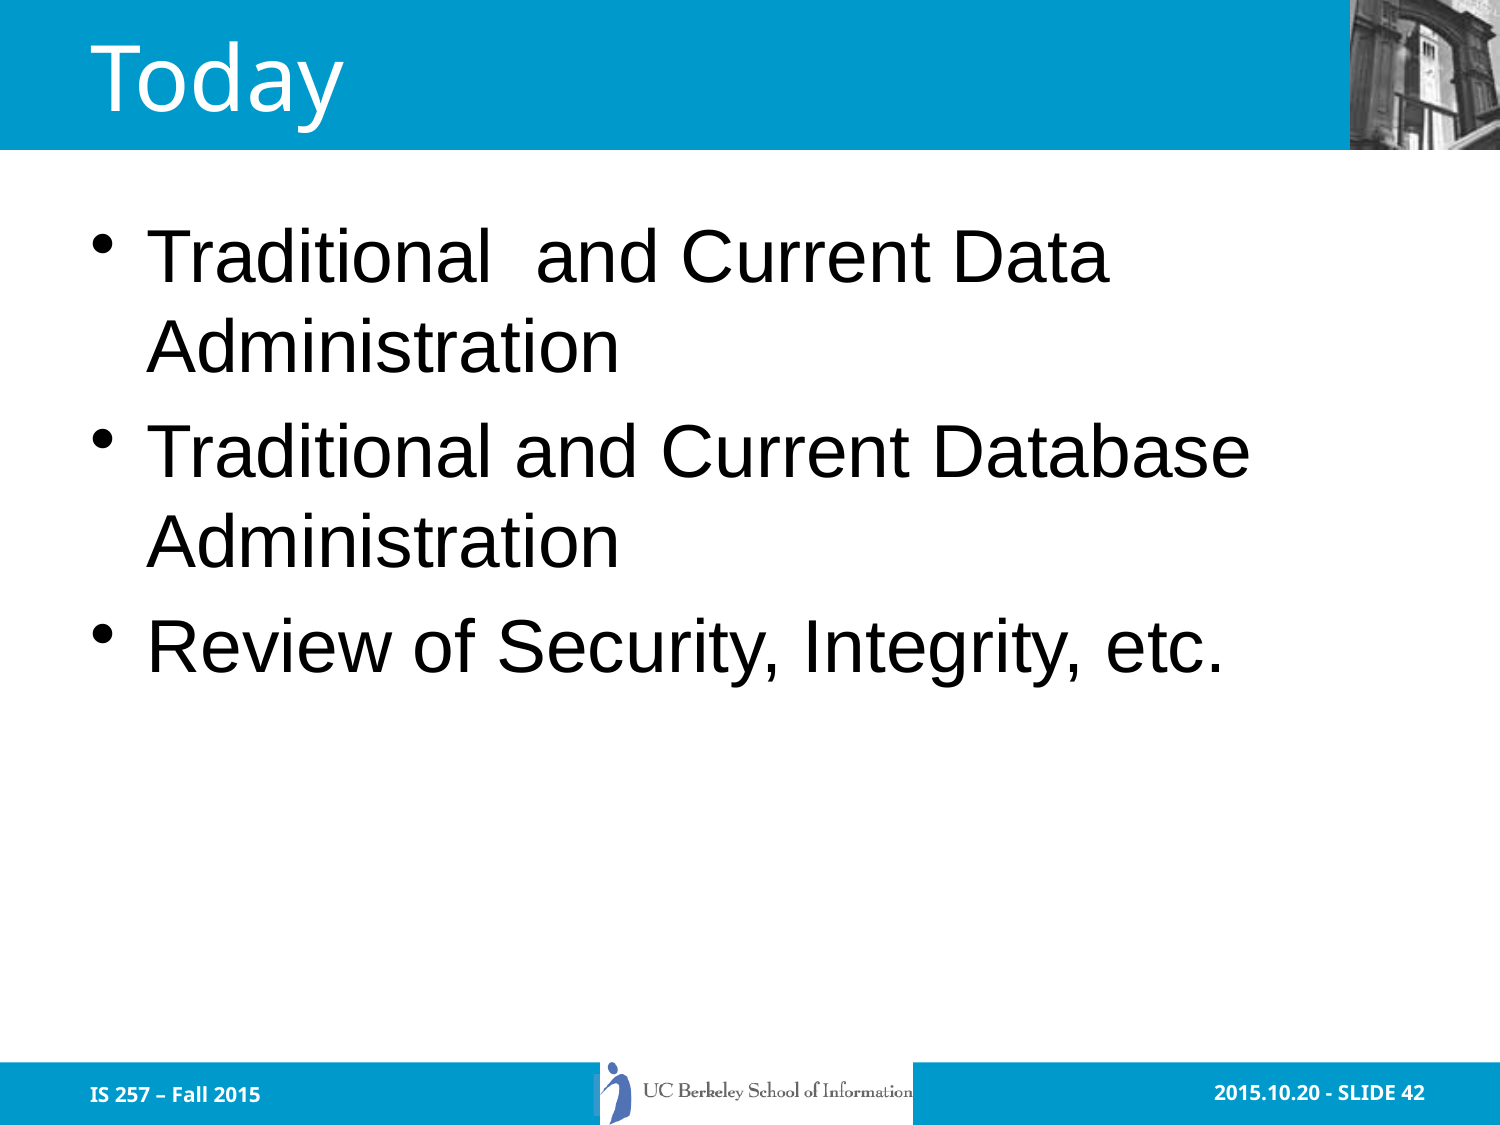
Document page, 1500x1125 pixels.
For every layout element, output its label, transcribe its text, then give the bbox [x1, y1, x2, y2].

list Traditional and Current Data Administration Traditional and Current Database Administration Review of Security, Integrity, etc. [75, 200, 1425, 1013]
picture [594, 1062, 912, 1125]
picture [1351, 0, 1500, 150]
title Today [75, 0, 1350, 150]
slide_number IS 257 – Fall 2015 [75, 1062, 388, 1125]
